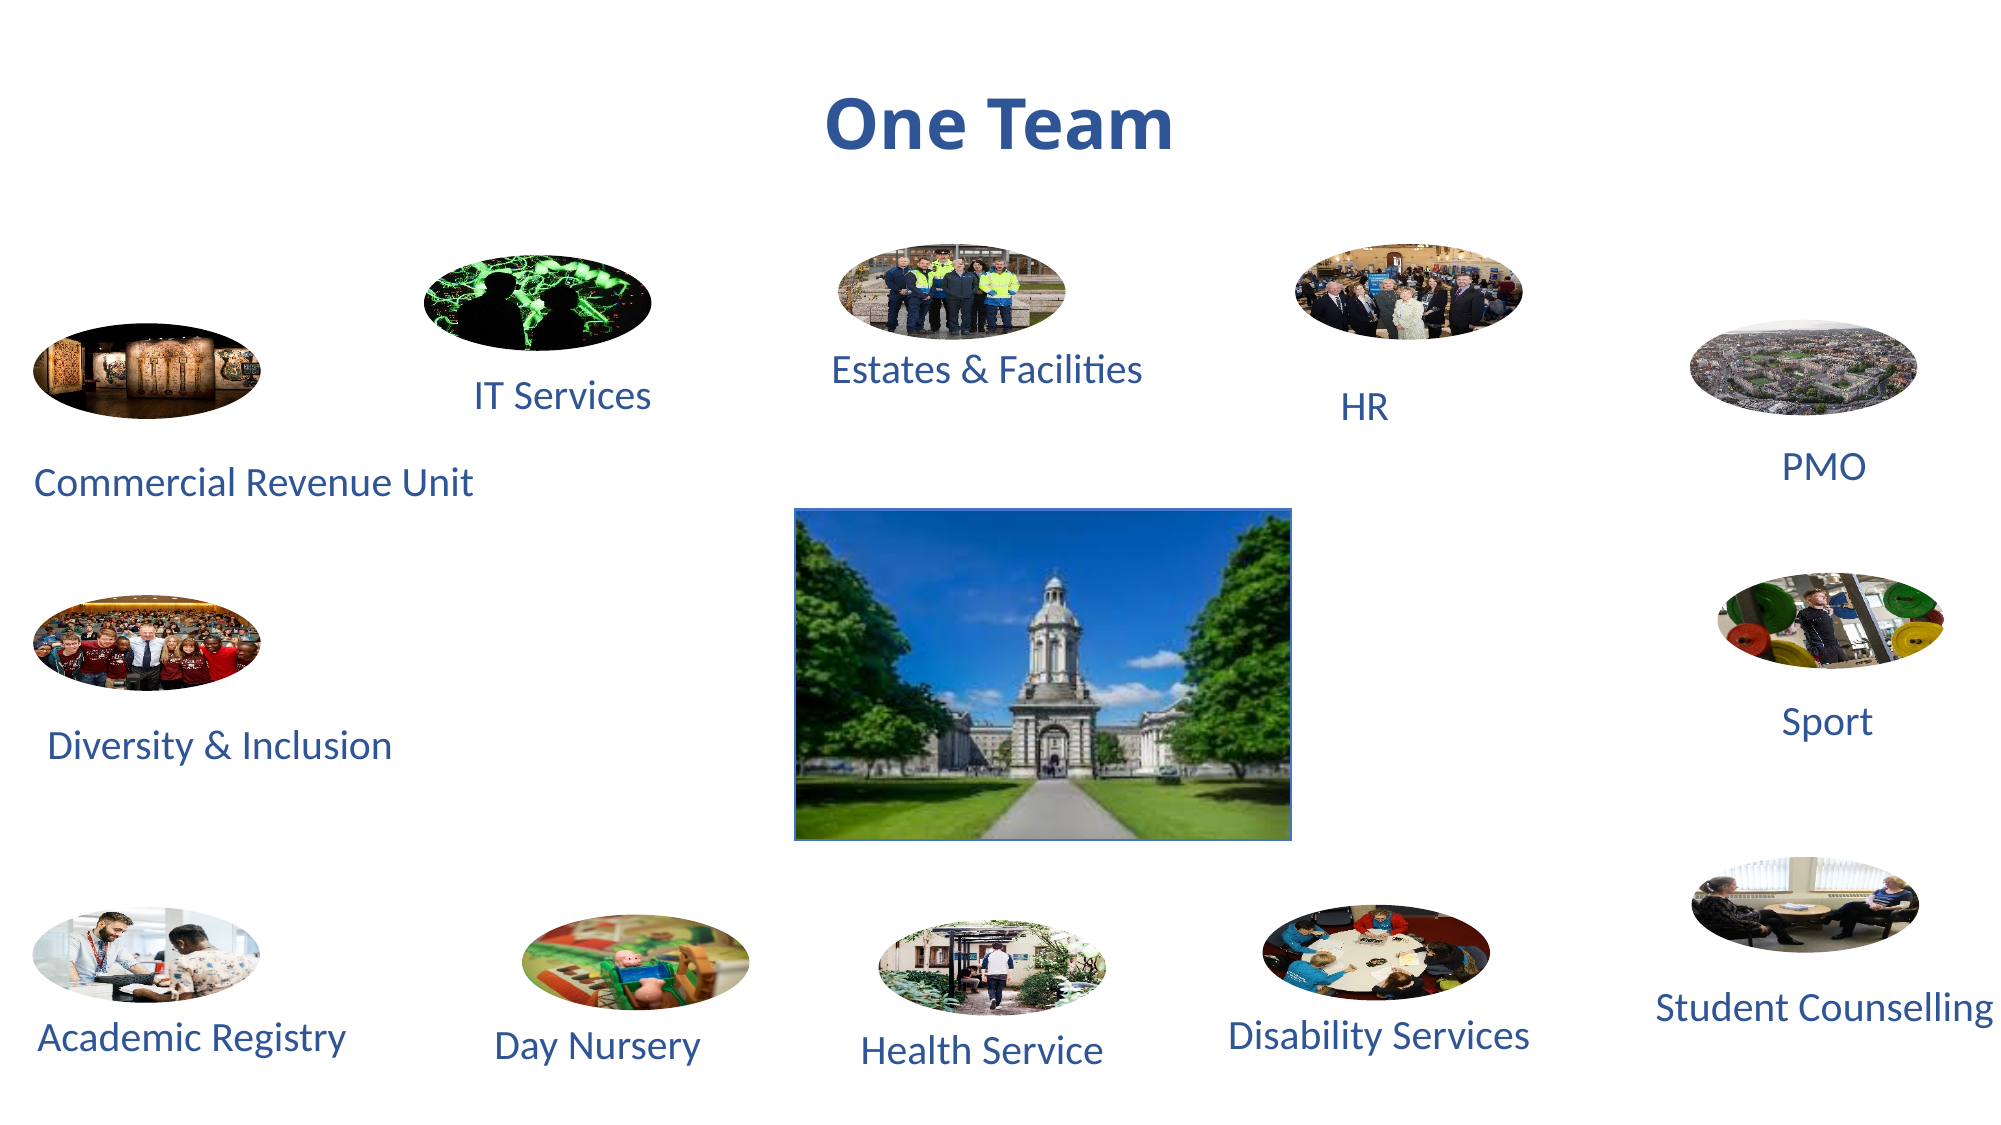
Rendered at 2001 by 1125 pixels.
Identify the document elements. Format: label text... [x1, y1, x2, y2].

text_box [520, 913, 751, 1010]
text_box IT Services [458, 360, 722, 425]
text_box Disability Services [1213, 1000, 1743, 1066]
text_box [1688, 318, 1919, 417]
text_box [1716, 571, 1947, 670]
text_box [32, 322, 262, 420]
text_box [1690, 856, 1921, 954]
picture [796, 510, 1291, 840]
text_box [422, 254, 653, 352]
text_box [837, 242, 1067, 334]
text_box Day Nursery [479, 1010, 776, 1076]
text_box Academic Registry [22, 1002, 516, 1068]
text_box [1294, 242, 1524, 341]
text_box [1261, 903, 1492, 1000]
text_box [877, 919, 1108, 1015]
text_box PMO [1767, 431, 1920, 497]
text_box Diversity & Inclusion [32, 710, 489, 776]
text_box One Team [384, 80, 1616, 173]
text_box Student Counselling [1640, 972, 2000, 1038]
text_box Estates & Facilities [816, 334, 1314, 400]
text_box Health Service [845, 1015, 1176, 1081]
text_box Commercial Revenue Unit [19, 447, 523, 512]
text_box Sport [1767, 686, 1920, 752]
text_box [31, 906, 261, 1002]
text_box [32, 594, 262, 692]
text_box HR [1325, 371, 1479, 436]
